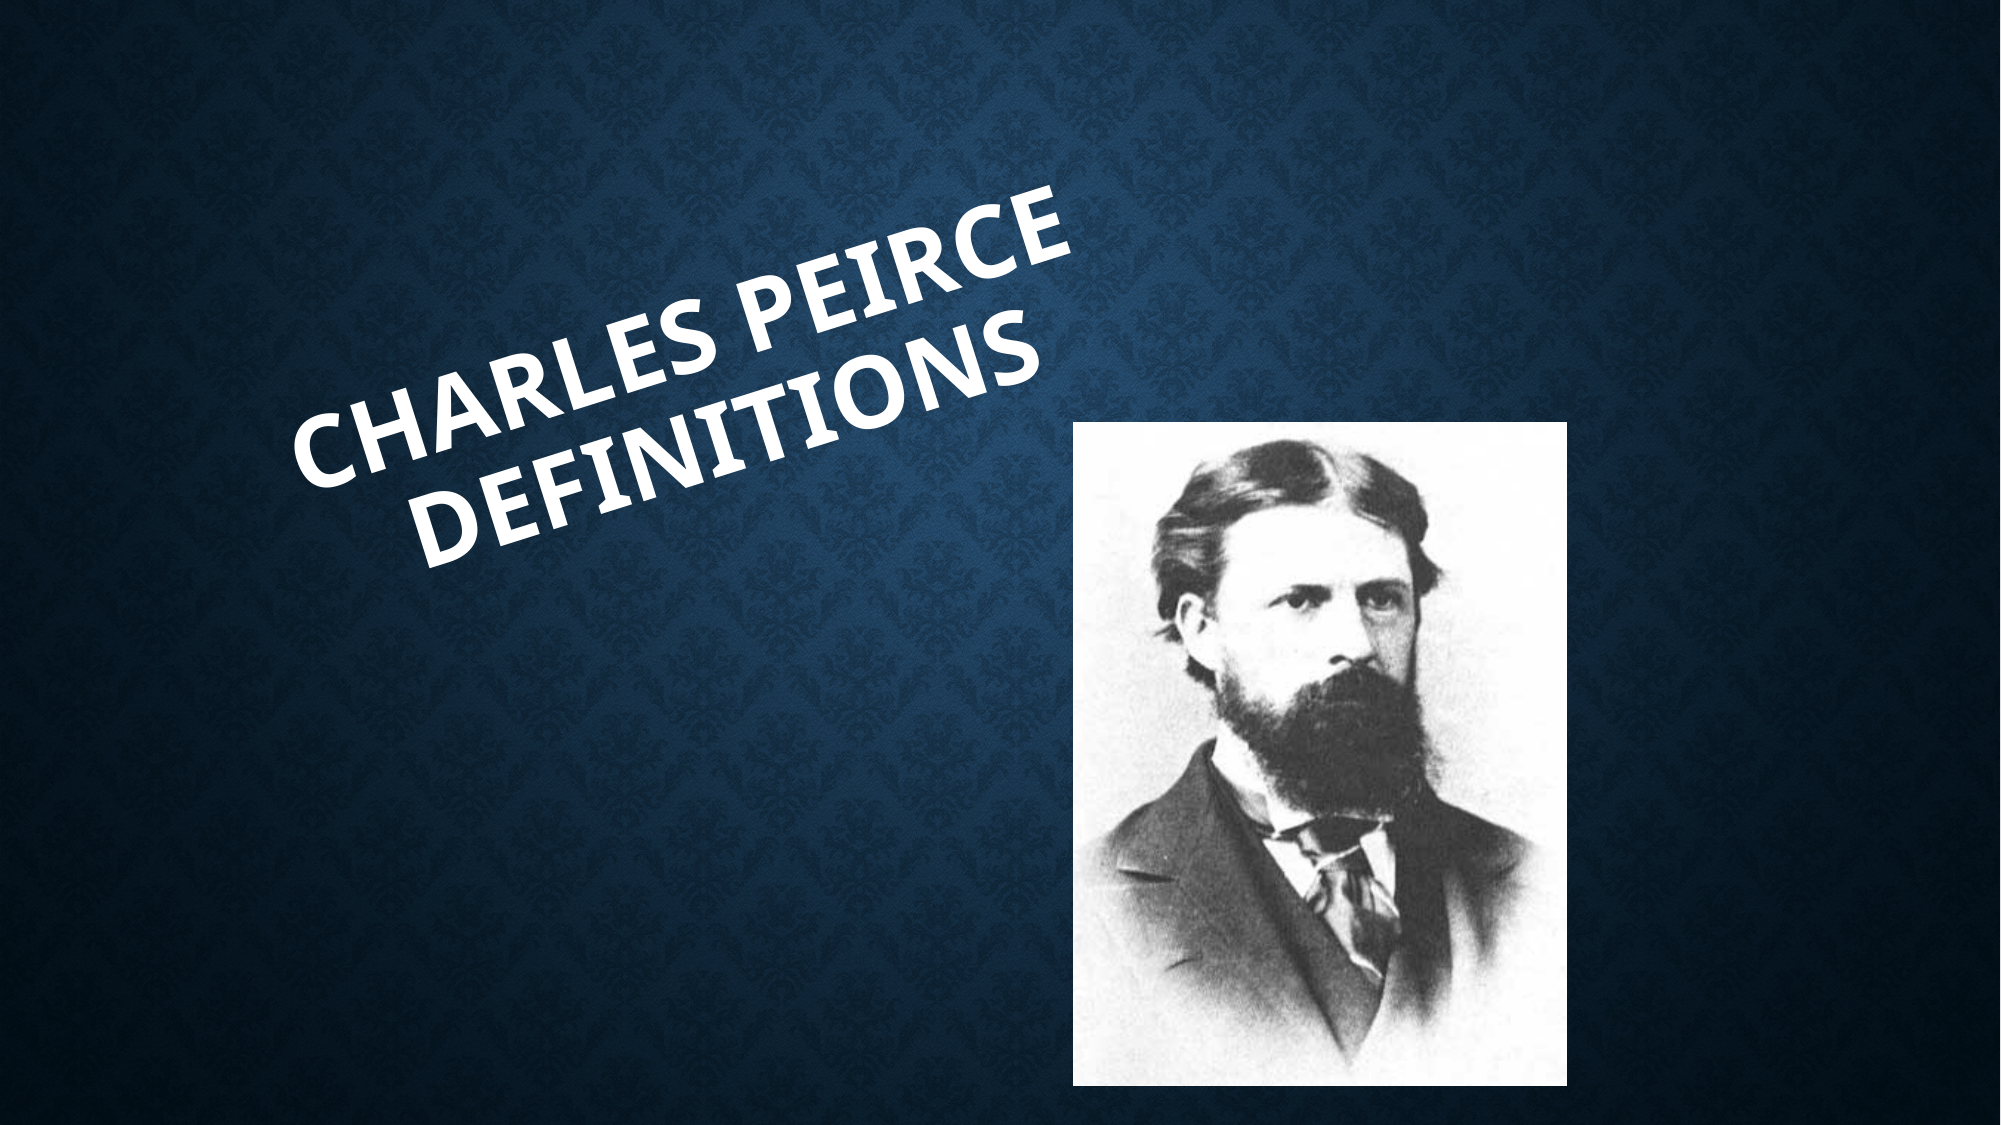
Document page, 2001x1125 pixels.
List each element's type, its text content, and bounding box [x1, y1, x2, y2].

picture [1072, 422, 1568, 1087]
title CHARLES PEIRCE DEFINITIONS [0, 0, 1481, 734]
